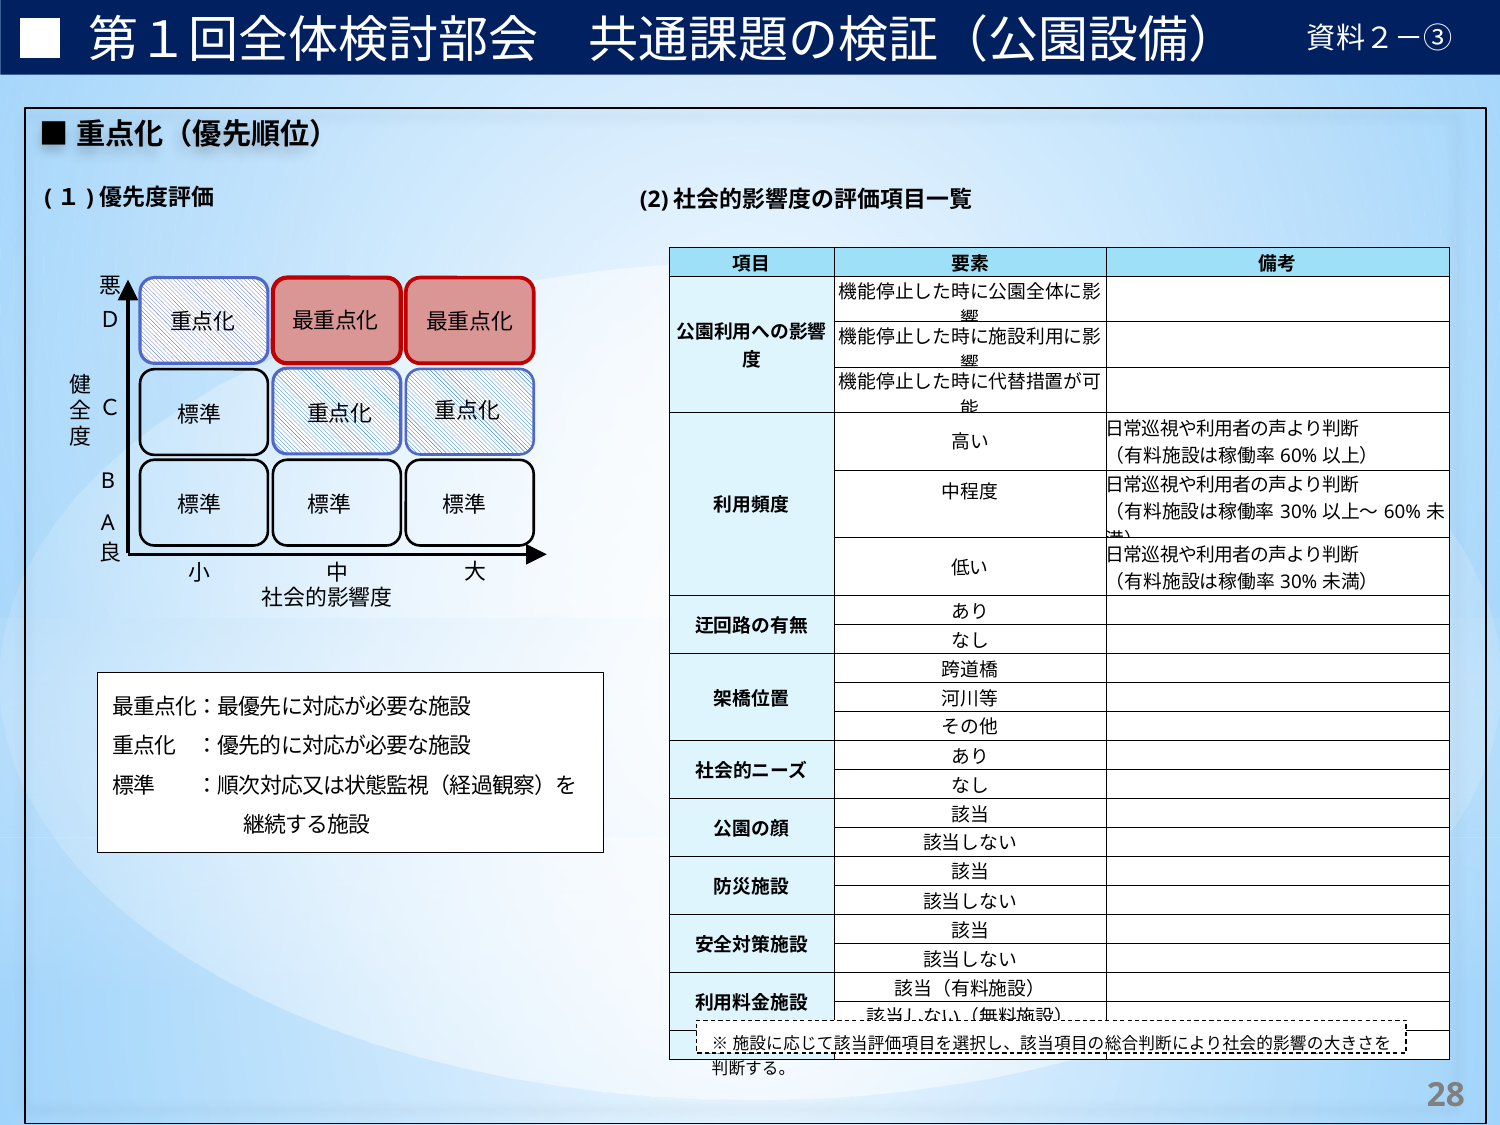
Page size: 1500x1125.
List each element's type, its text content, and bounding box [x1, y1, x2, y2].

text_box (１)優先度評価 [44, 182, 229, 212]
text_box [54, 247, 547, 628]
text_box 資料２－③ [1292, 12, 1488, 62]
text_box ■重点化（優先順位） [24, 107, 1487, 1124]
text_box ■ 第１回全体検討部会 共通課題の検証（公園設備） [0, 0, 1500, 75]
text_box 41 [1391, 1060, 1500, 1125]
